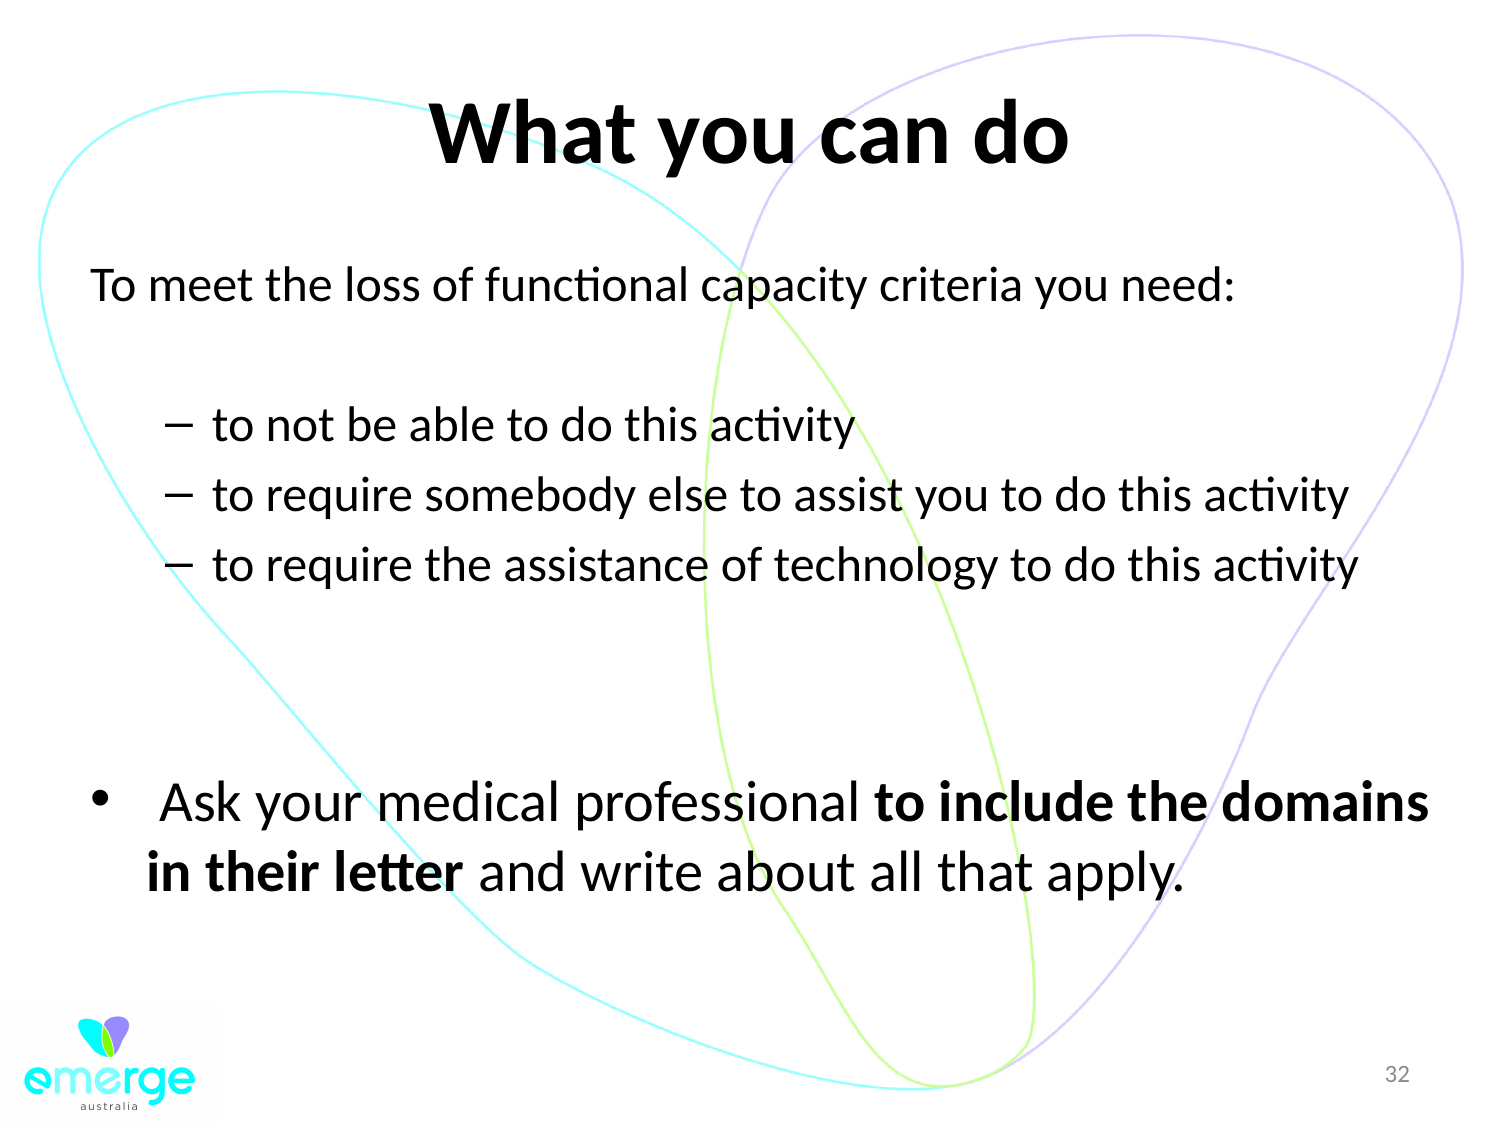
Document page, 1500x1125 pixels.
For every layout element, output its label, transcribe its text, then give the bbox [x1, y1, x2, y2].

slide_number 32 [1074, 1042, 1425, 1103]
picture [0, 1004, 220, 1125]
list To meet the loss of functional capacity criteria you need: to not be able to do this activity to require somebody else to assist you to do this activity to require the assistance of technology to do this activity Ask your medical professional to include the domains in their letter and write about all that apply. [75, 244, 1460, 854]
title What you can do [75, 33, 1425, 221]
